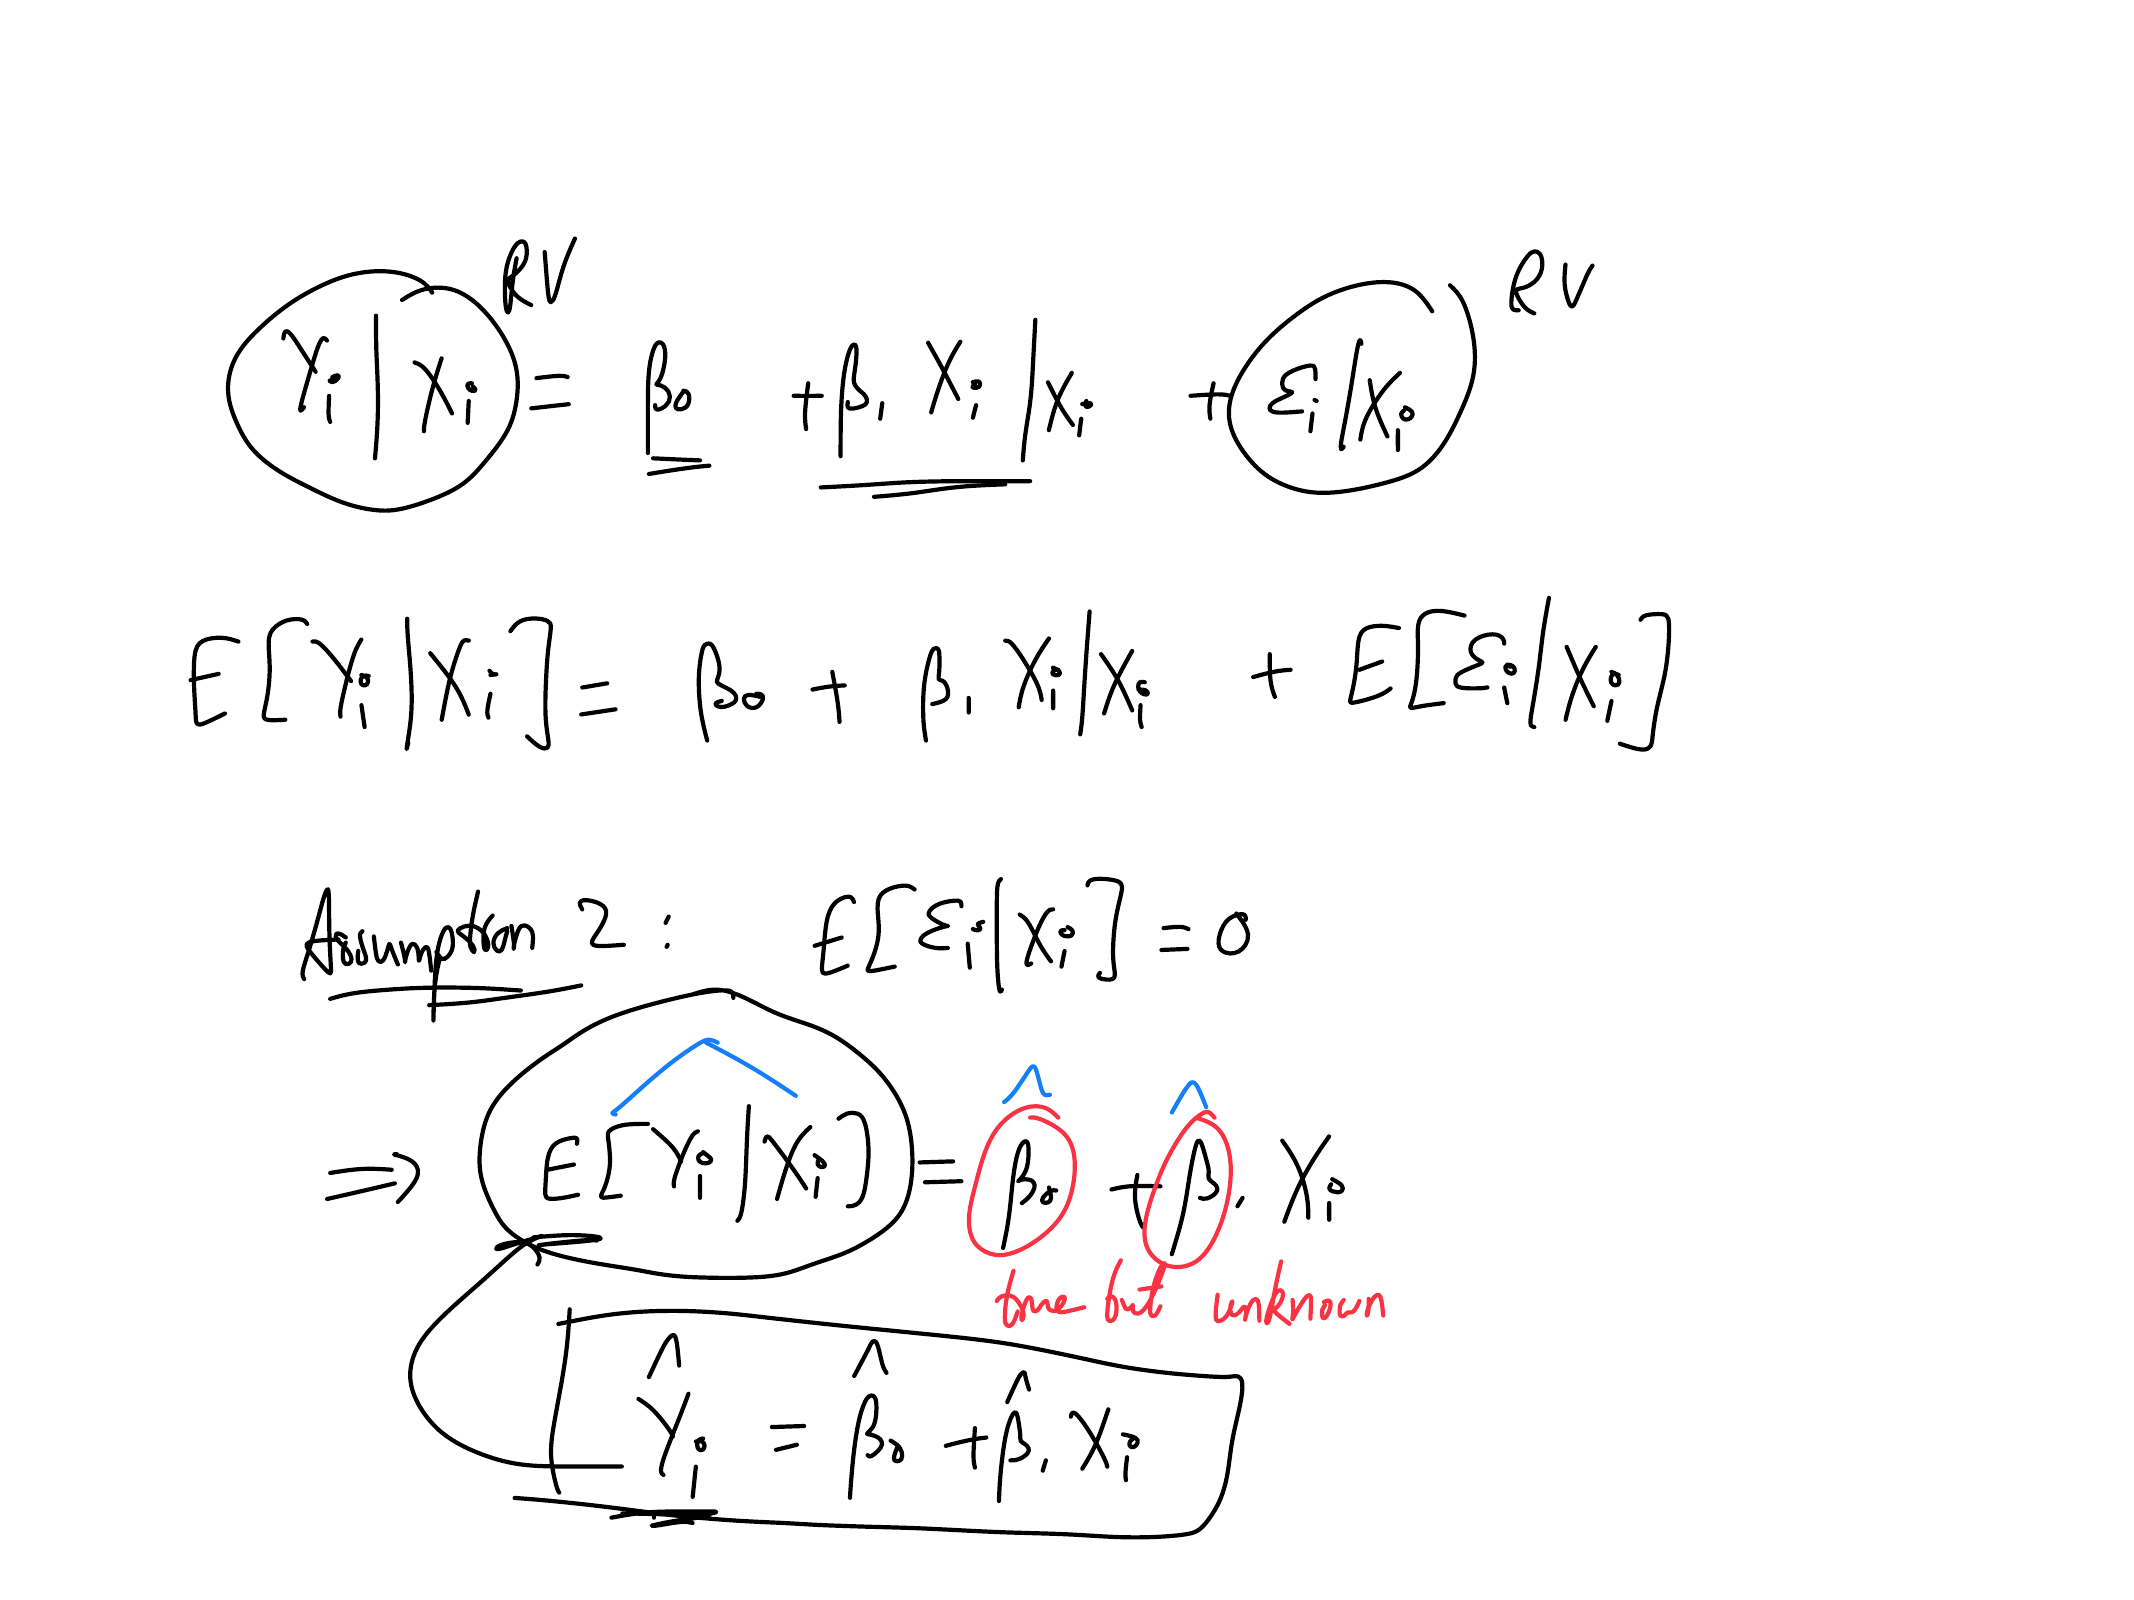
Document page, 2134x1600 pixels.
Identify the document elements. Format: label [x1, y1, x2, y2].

text_box [190, 238, 1670, 1538]
